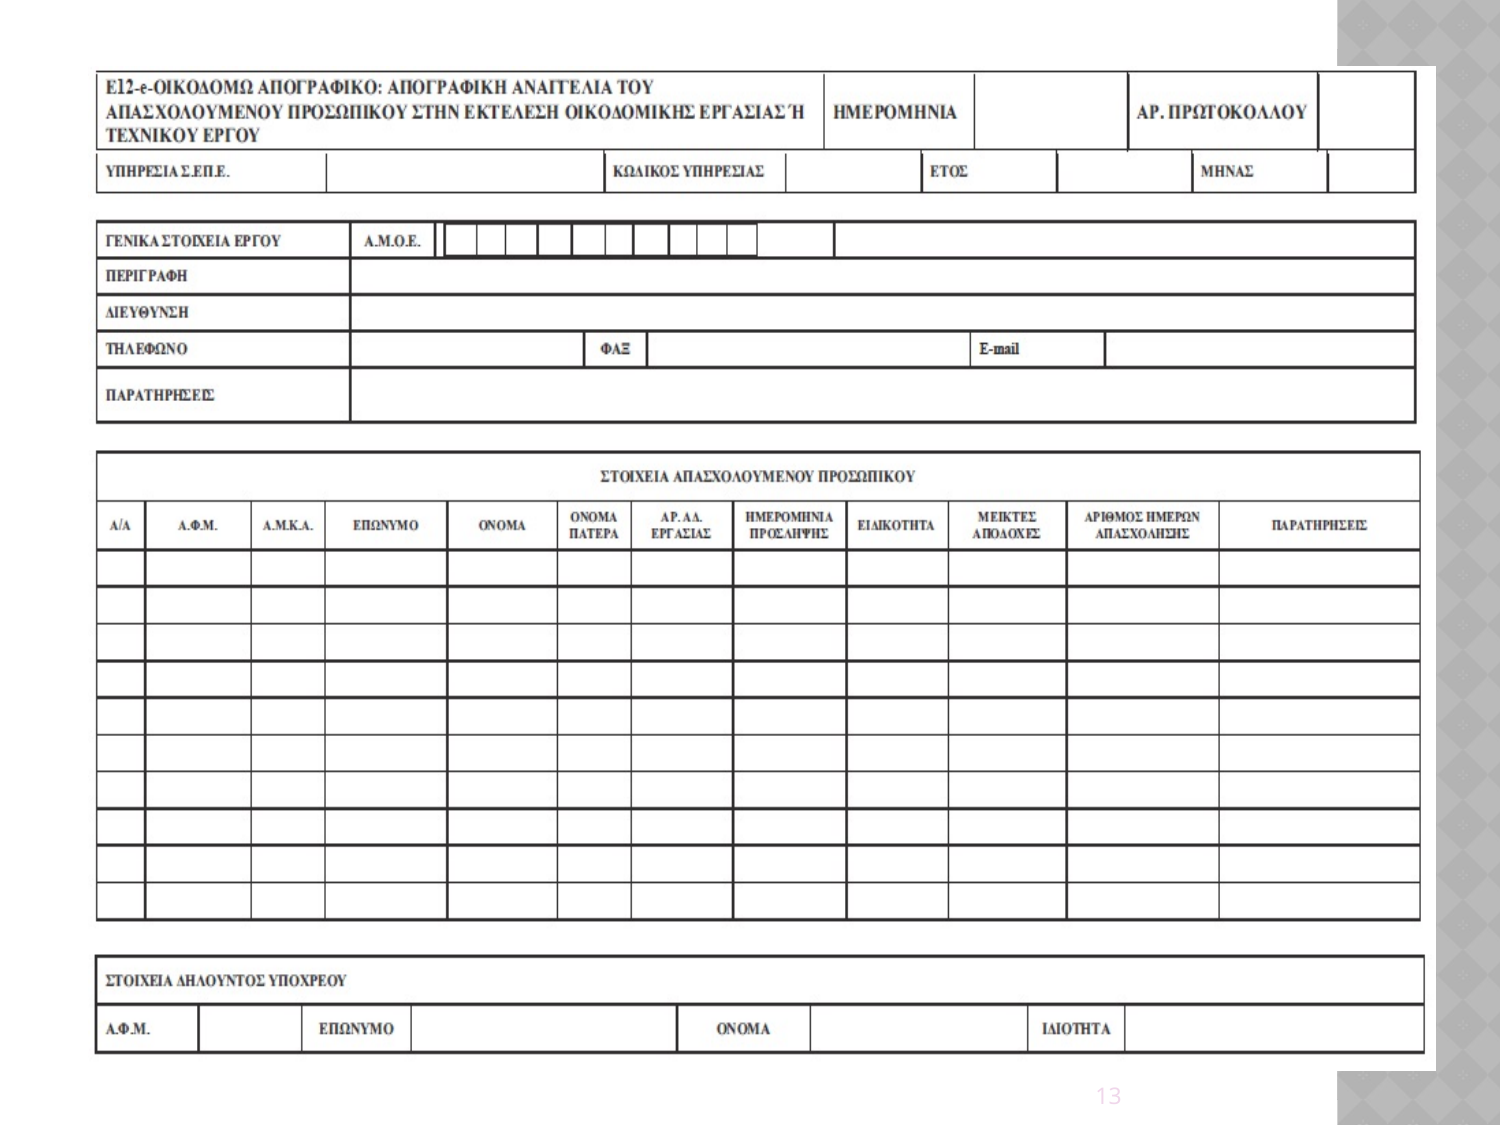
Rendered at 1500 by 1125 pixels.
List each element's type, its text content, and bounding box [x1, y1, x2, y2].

slide_number 13 [1025, 1079, 1122, 1113]
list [88, 65, 1436, 1071]
